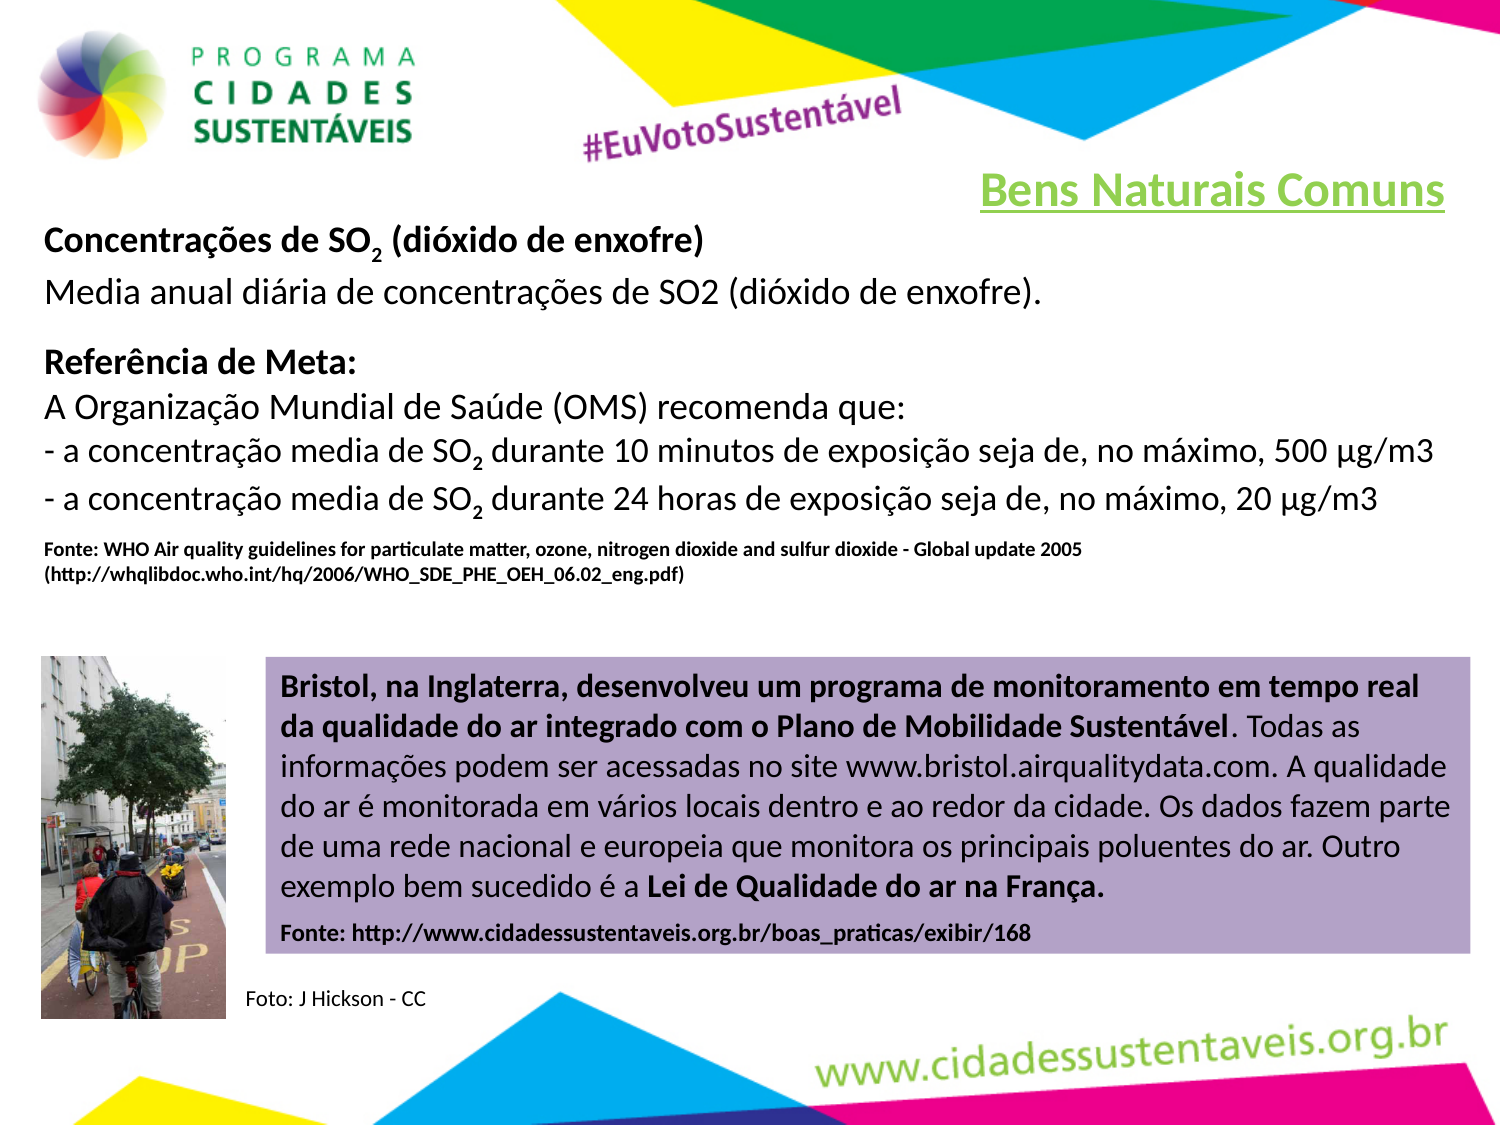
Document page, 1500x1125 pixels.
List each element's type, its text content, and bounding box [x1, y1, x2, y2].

picture [0, 0, 1500, 1125]
text_box Concentrações de SO2 (dióxido de enxofre) Media anual diária de concentrações de SO2 (dióxido de enxofre). Referência de Meta: A Organização Mundial de Saúde (OMS) recomenda que: - a concentração media de SO2 durante 10 minutos de exposição seja de, no máximo, 500 μg/m3 - a concentração media de SO2 durante 24 horas de exposição seja de, no máximo, 20 μg/m3 Fonte: WHO Air quality guidelines for particulate matter, ozone, nitrogen dioxide and sulfur dioxide - Global update 2005 (http://whqlibdoc.who.int/hq/2006/WHO_SDE_PHE_OEH_06.02_eng.pdf) [29, 208, 1471, 594]
text_box Bens Naturais Comuns [965, 148, 1461, 224]
text_box Bristol, na Inglaterra, desenvolveu um programa de monitoramento em tempo real da qualidade do ar integrado com o Plano de Mobilidade Sustentável. Todas as informações podem ser acessadas no site www.bristol.airqualitydata.com. A qualidade do ar é monitorada em vários locais dentro e ao redor da cidade. Os dados fazem parte de uma rede nacional e europeia que monitora os principais poluentes do ar. Outro exemplo bem sucedido é a Lei de Qualidade do ar na França. Fonte: http://www.cidadessustentaveis.org.br/boas_praticas/exibir/168 [265, 656, 1471, 954]
text_box Foto: J Hickson - CC [230, 975, 442, 1019]
